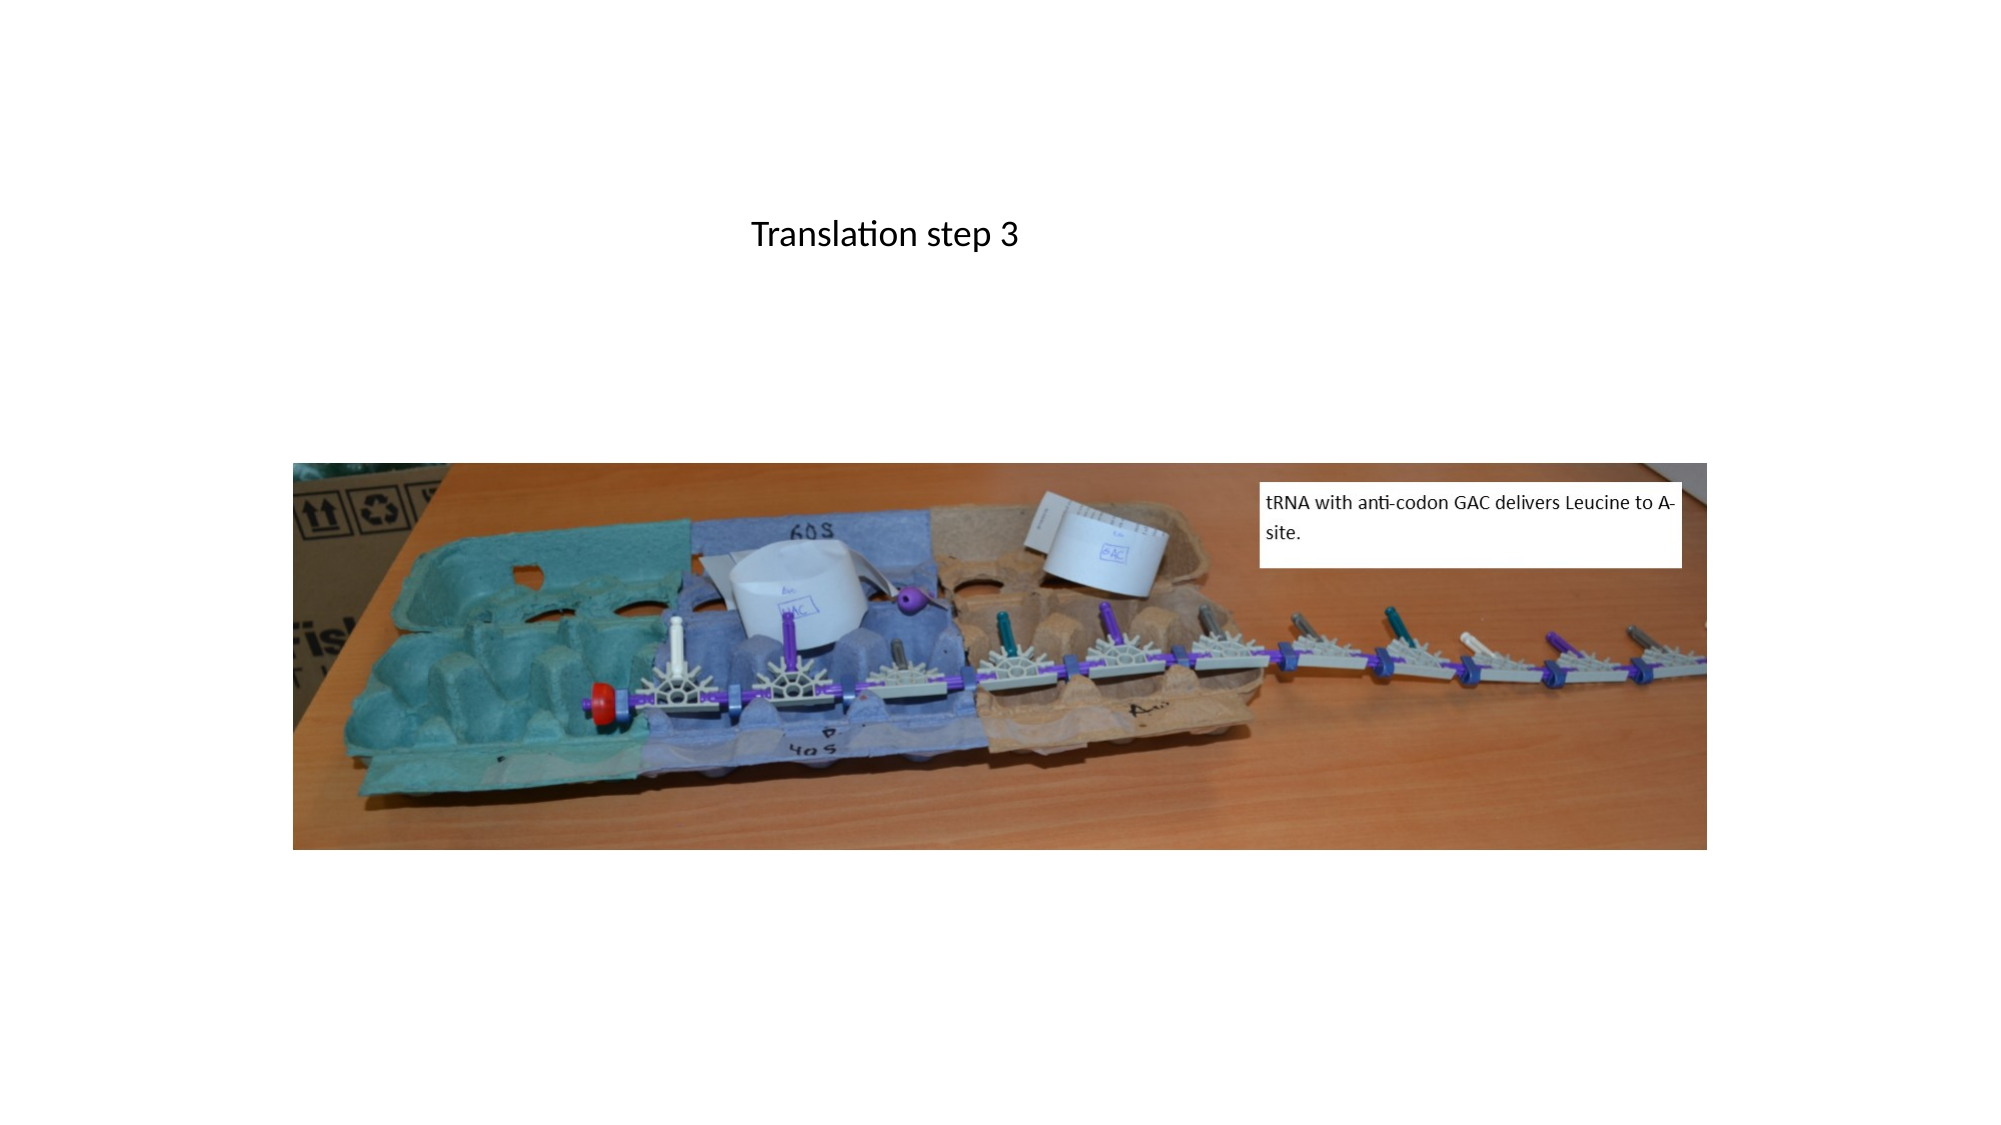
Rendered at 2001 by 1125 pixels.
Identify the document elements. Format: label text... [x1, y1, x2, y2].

text_box Translation step 3 [736, 201, 1035, 262]
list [292, 462, 1708, 851]
